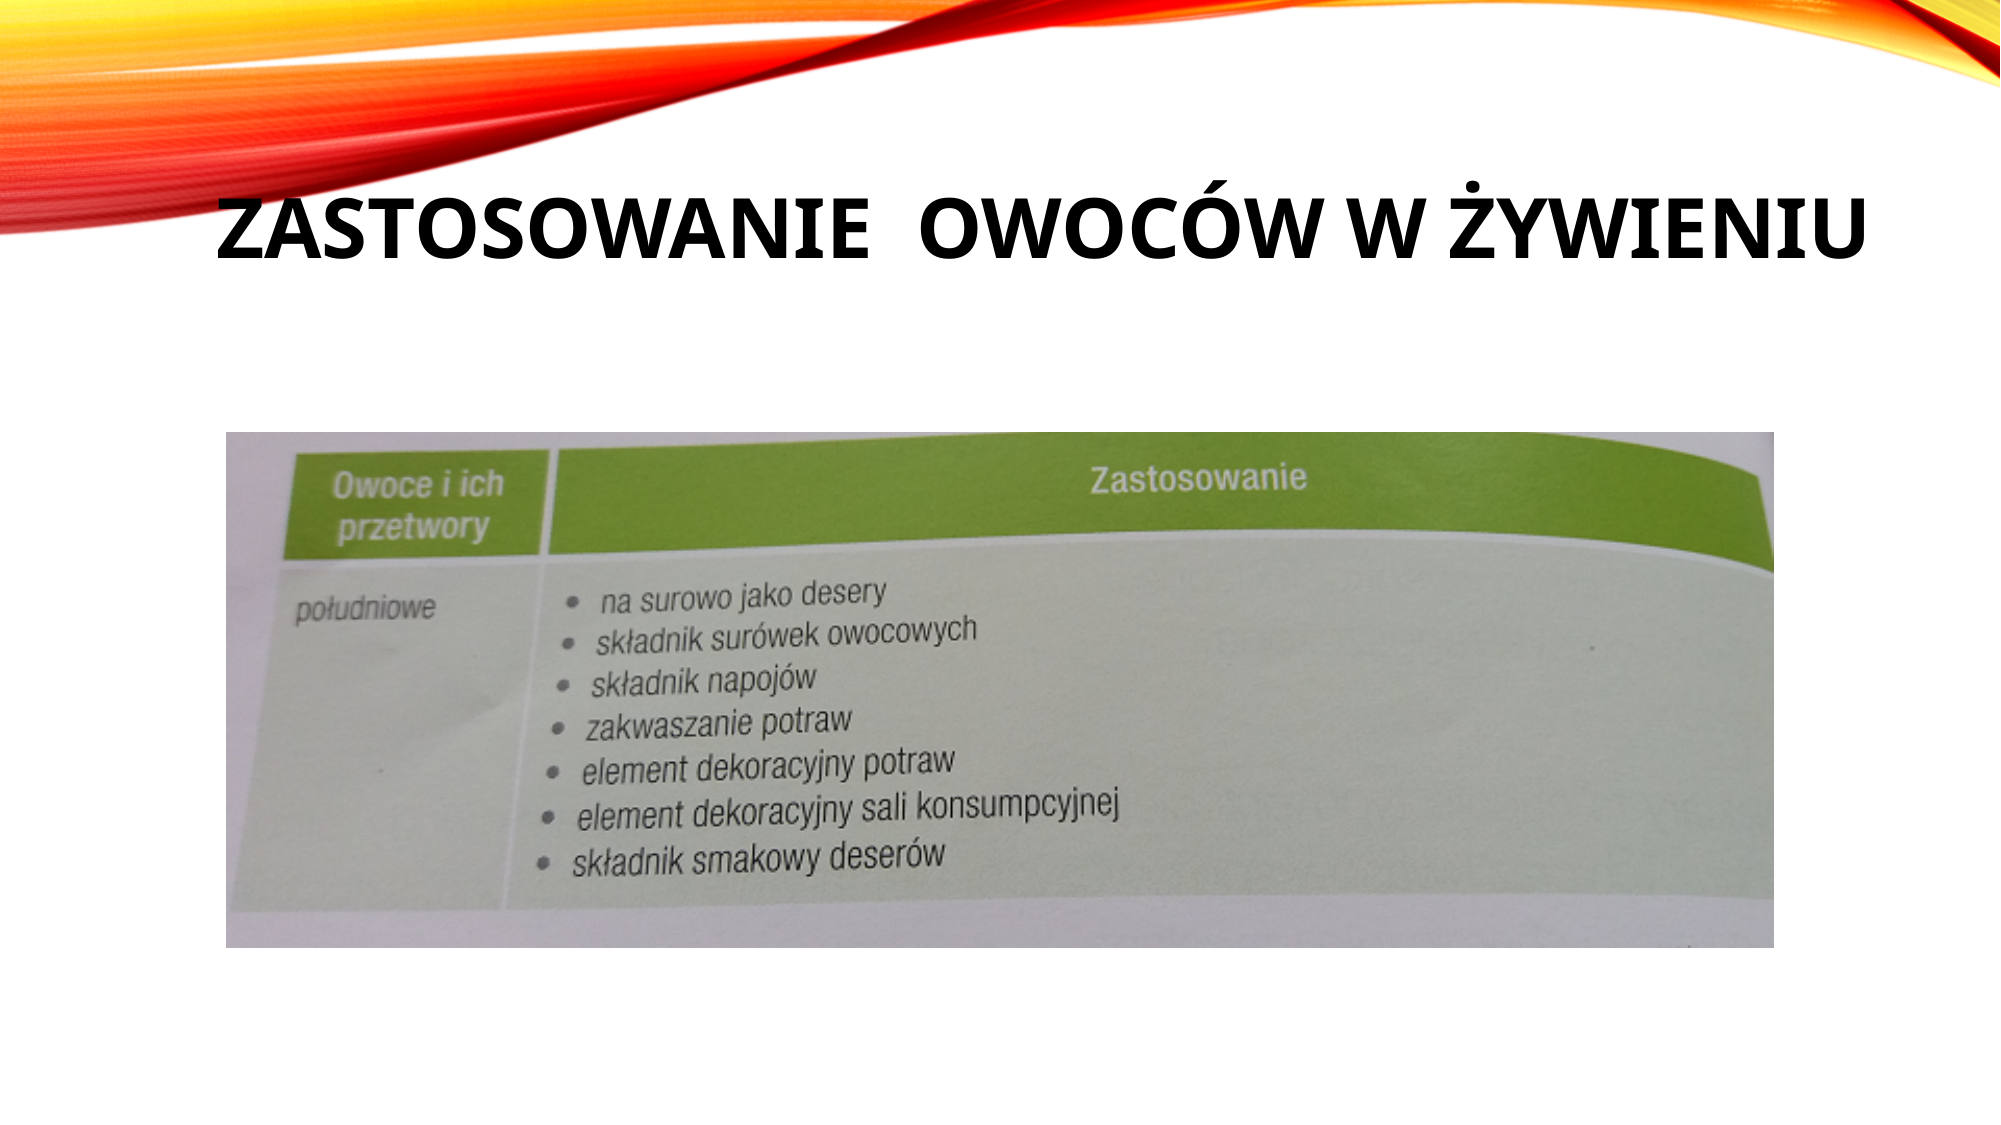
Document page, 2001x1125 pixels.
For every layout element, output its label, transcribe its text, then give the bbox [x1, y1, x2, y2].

title Zastosowanie owoców w żywieniu [107, 125, 1888, 338]
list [225, 432, 1774, 948]
picture [0, 0, 2000, 237]
